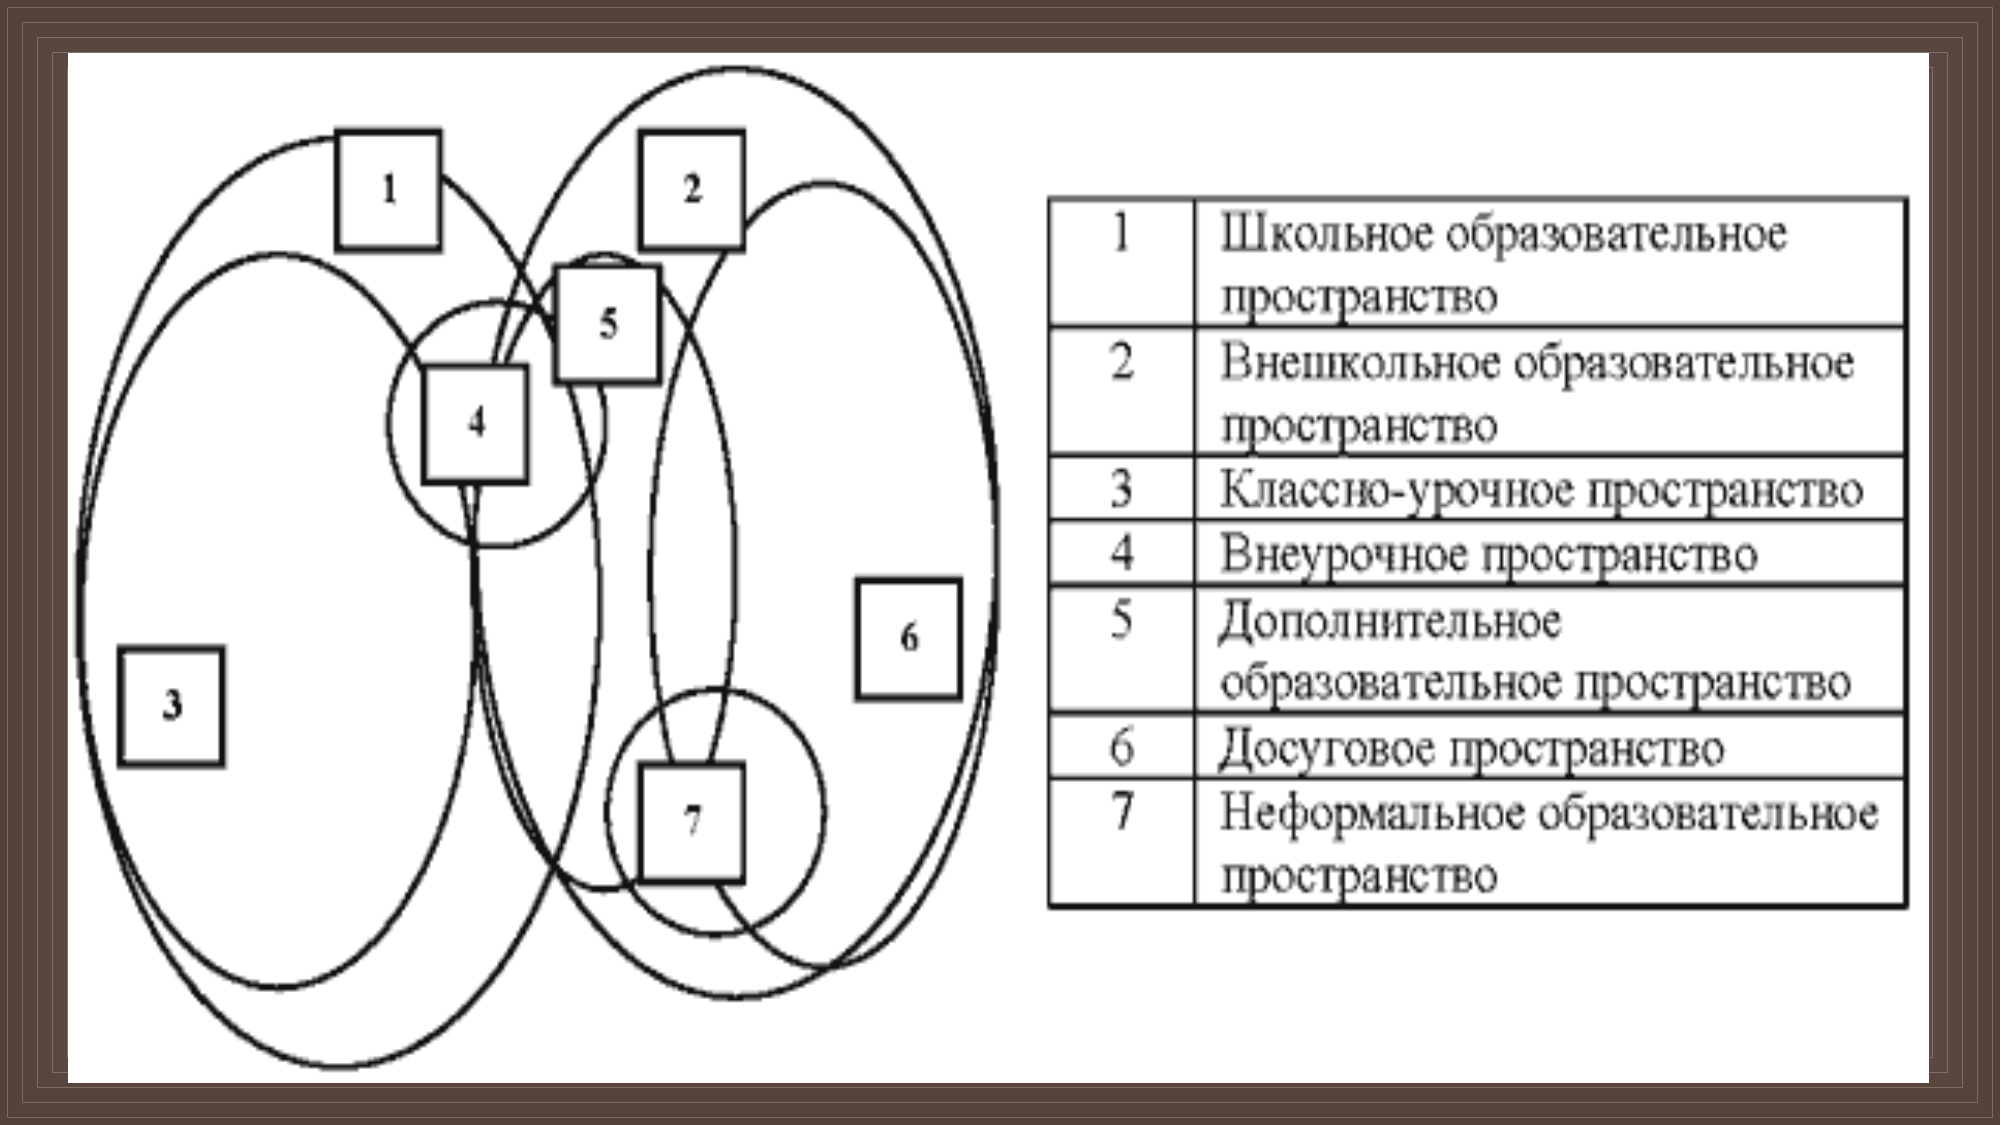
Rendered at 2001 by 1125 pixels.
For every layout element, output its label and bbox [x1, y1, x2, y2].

picture [68, 53, 1929, 1083]
